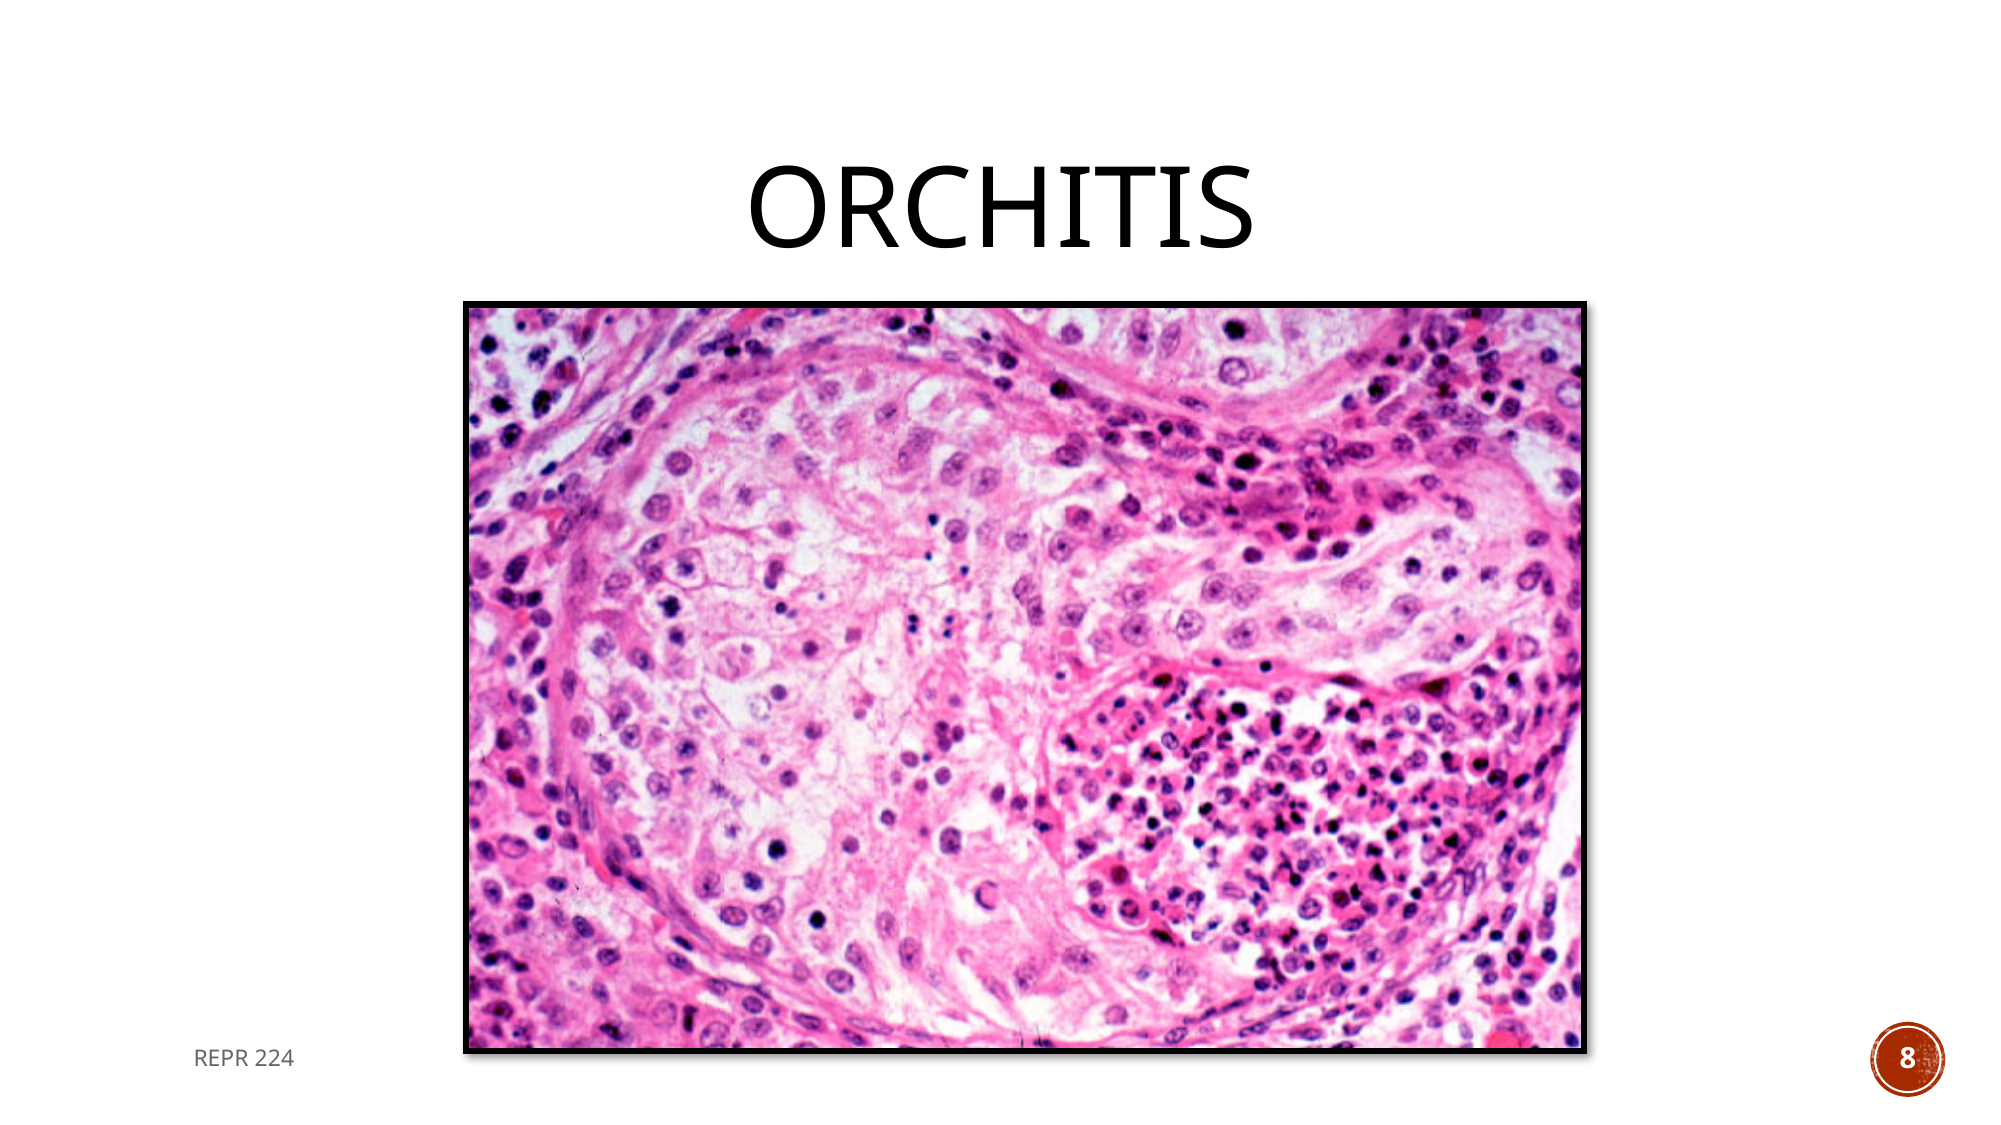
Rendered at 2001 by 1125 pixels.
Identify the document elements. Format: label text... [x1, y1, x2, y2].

picture [469, 307, 1581, 1048]
title orchitis [175, 79, 1826, 344]
footer REPR 224 [178, 1028, 1217, 1089]
slide_number 8 [1855, 1028, 1961, 1089]
